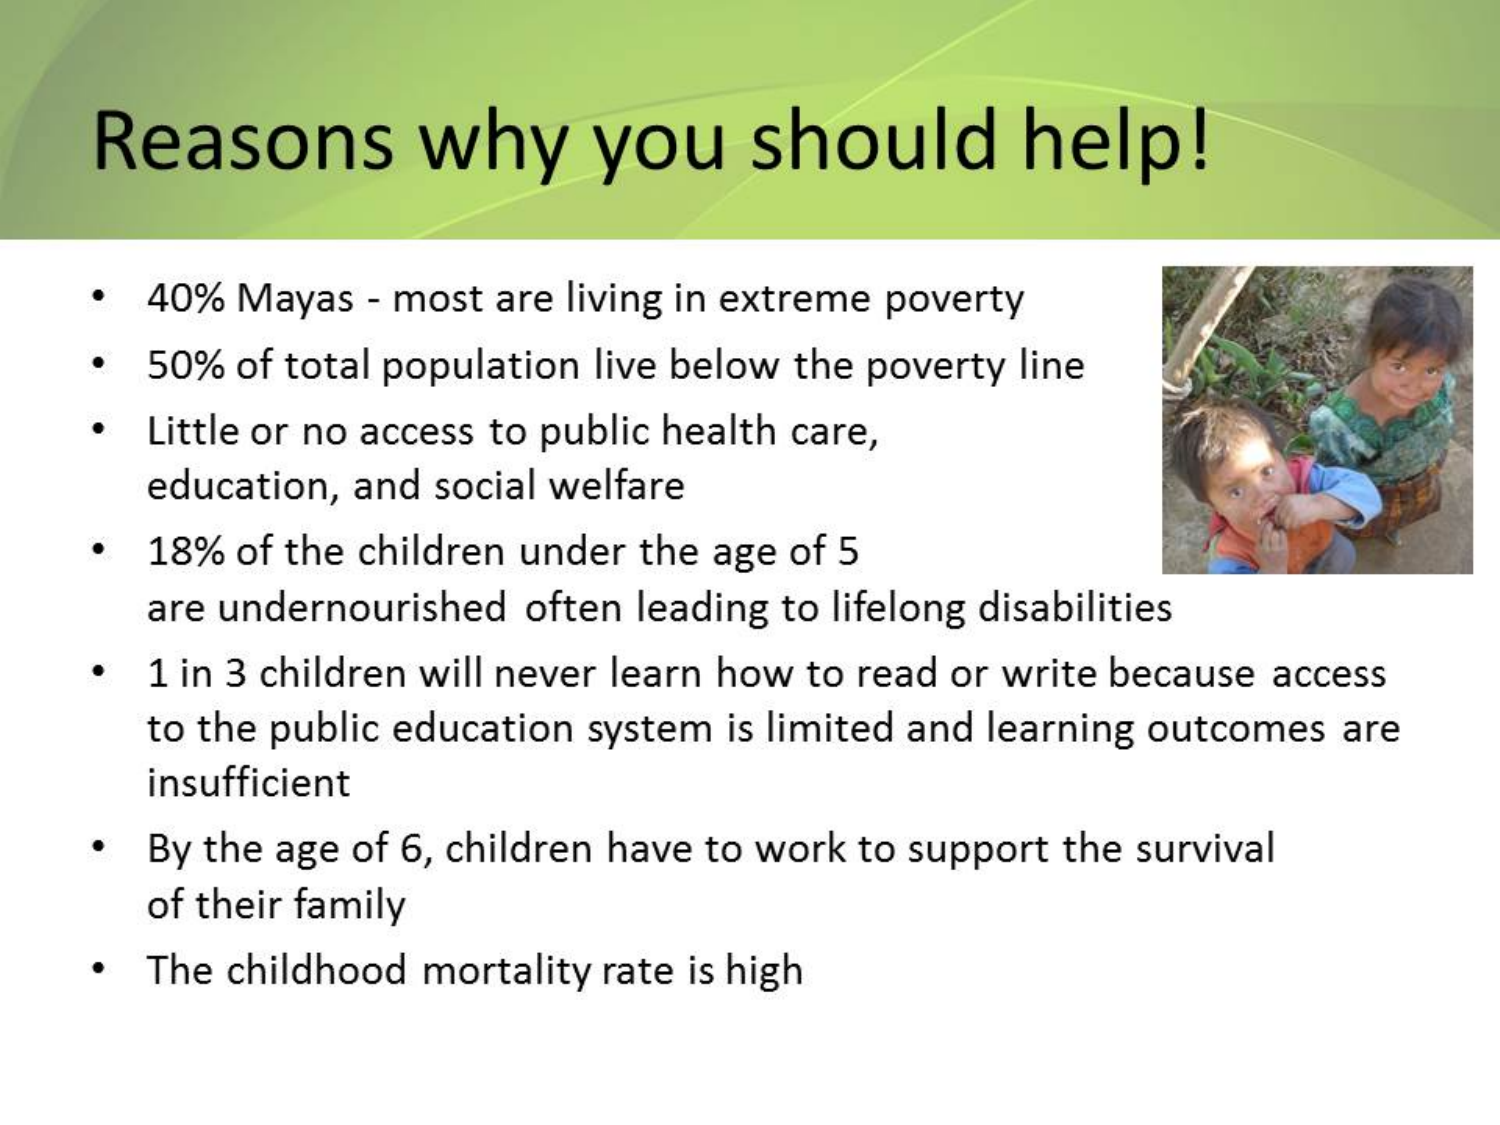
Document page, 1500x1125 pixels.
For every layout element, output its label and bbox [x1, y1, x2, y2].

list [0, 0, 1500, 1125]
